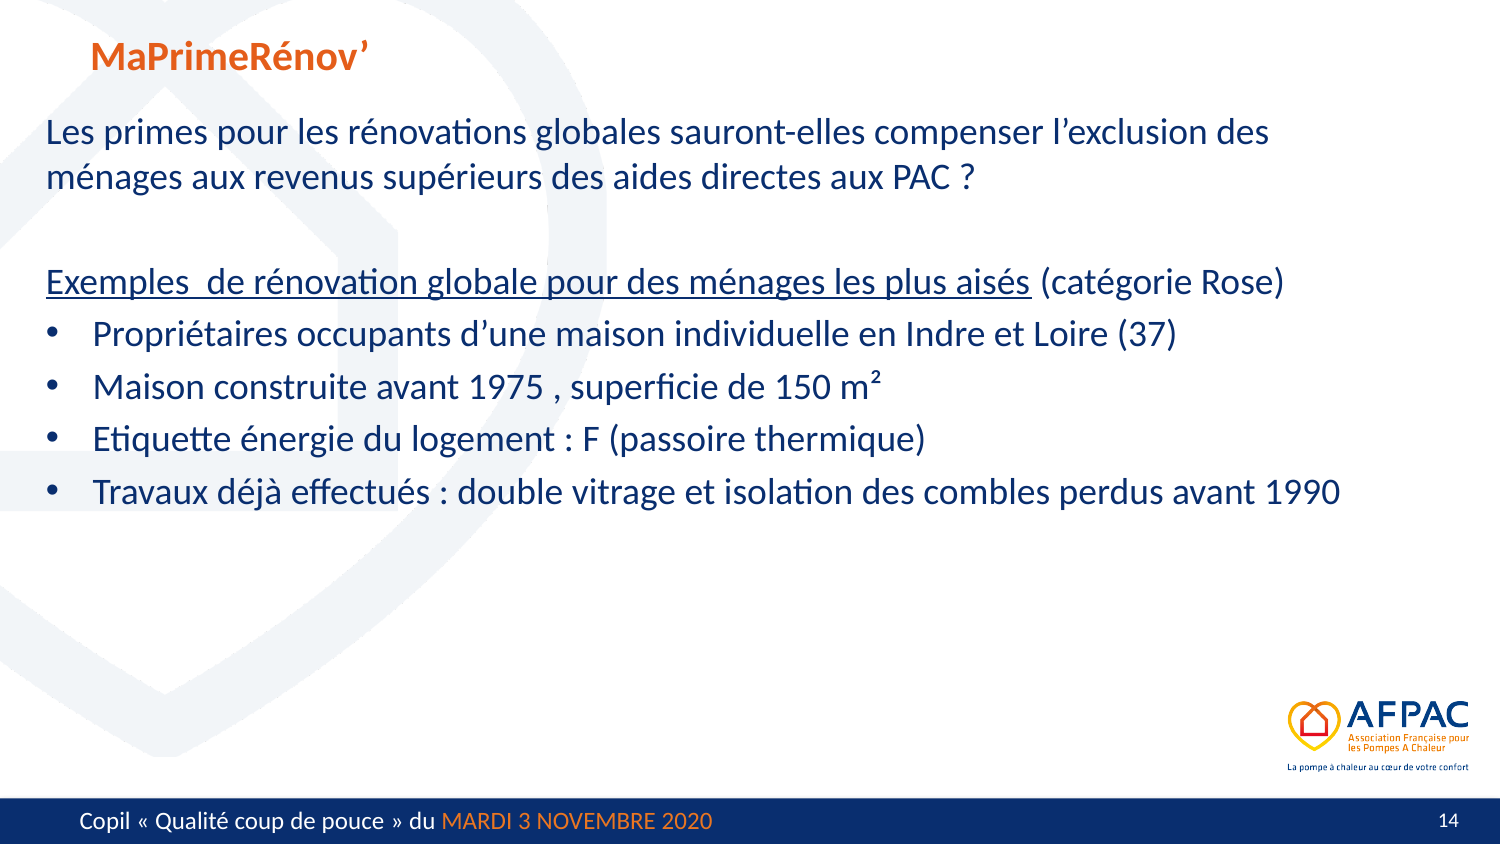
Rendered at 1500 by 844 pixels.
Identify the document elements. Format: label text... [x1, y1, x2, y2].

picture [1287, 701, 1469, 772]
list Les primes pour les rénovations globales sauront-elles compenser l’exclusion des ménages aux revenus supérieurs des aides directes aux PAC ? Exemples de rénovation globale pour des ménages les plus aisés (catégorie Rose) Propriétaires occupants d’une maison individuelle en Indre et Loire (37) Maison construite avant 1975 , superficie de 150 m² Etiquette énergie du logement : F (passoire thermique) Travaux déjà effectués : double vitrage et isolation des combles perdus avant 1990 [30, 99, 1381, 686]
title MaPrimeRénov’ [75, 0, 1425, 108]
slide_number 13 [1075, 796, 1474, 842]
